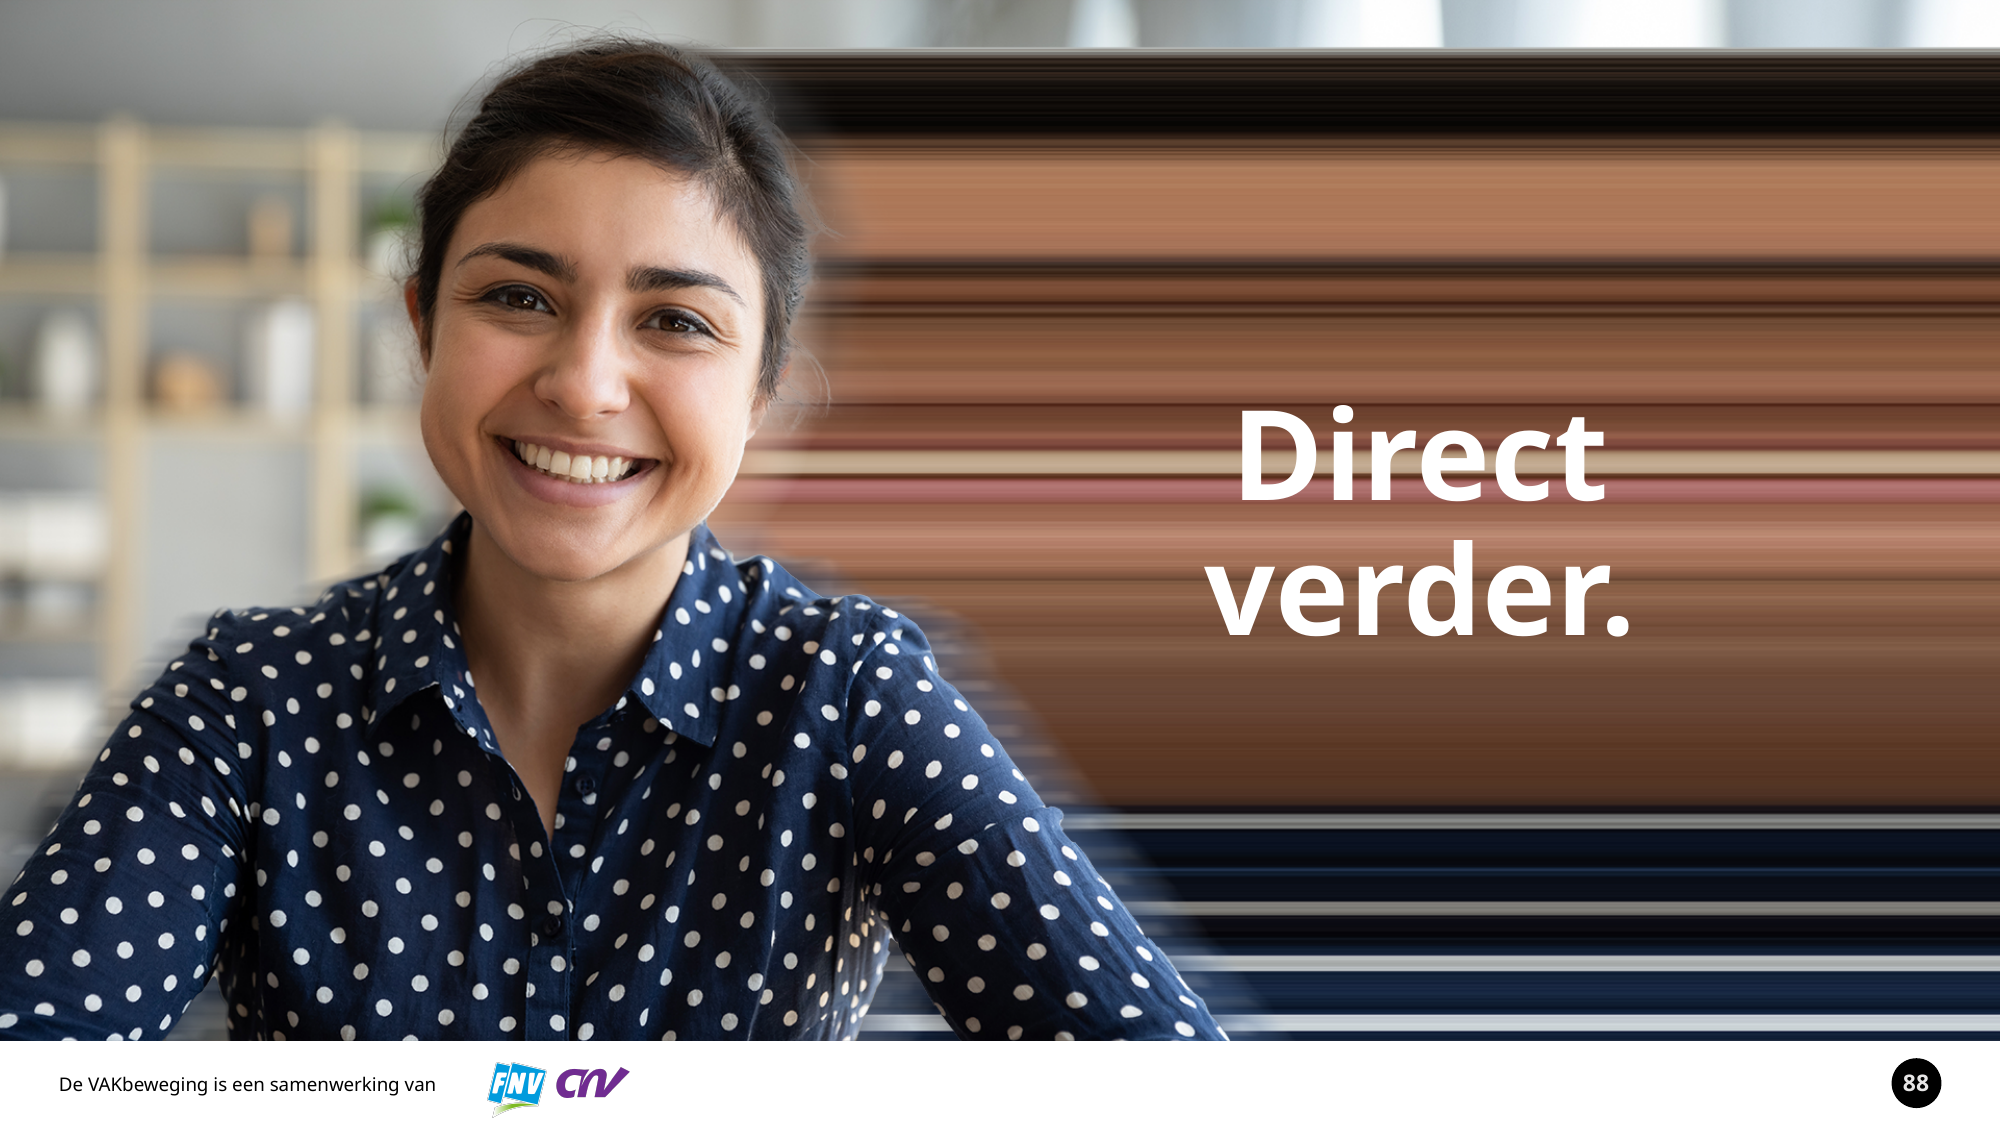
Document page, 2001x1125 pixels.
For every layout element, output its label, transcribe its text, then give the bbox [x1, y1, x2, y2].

picture [487, 1062, 547, 1118]
picture [556, 1067, 630, 1098]
picture [0, 0, 2000, 1041]
slide_number 4 [1891, 1057, 1941, 1108]
